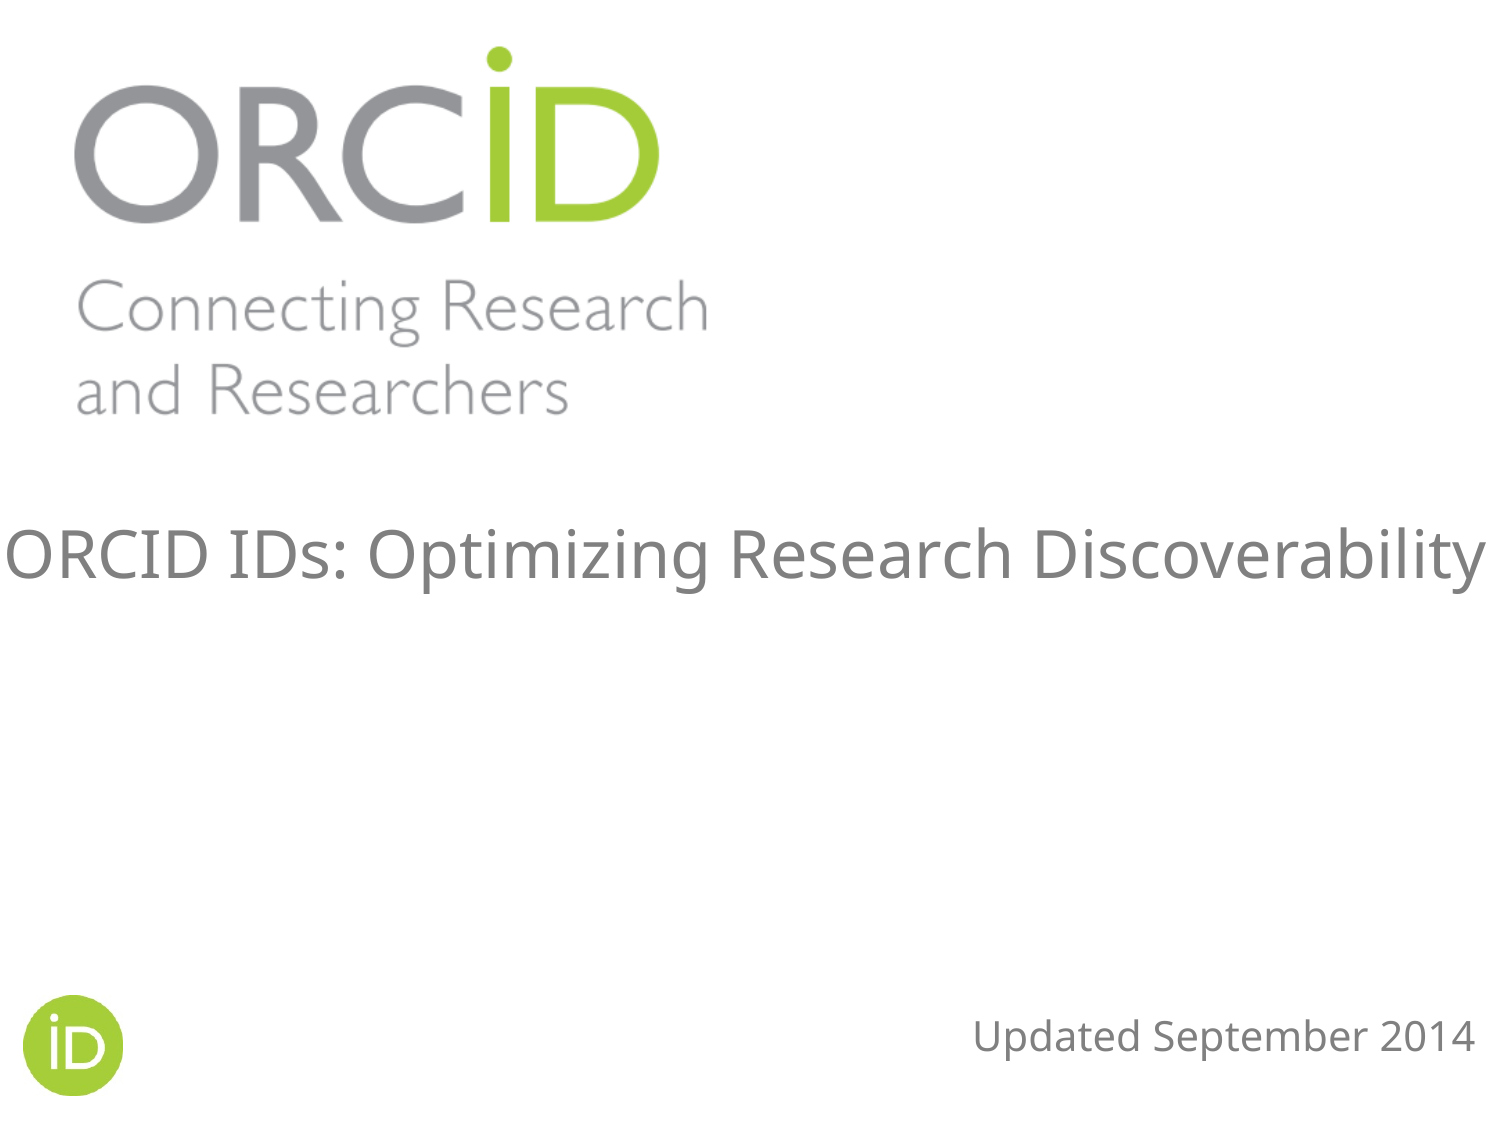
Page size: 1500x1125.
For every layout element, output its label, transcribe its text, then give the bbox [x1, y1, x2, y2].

subtitle Updated September 2014 [100, 1009, 1476, 1125]
text_box ORCID IDs: Optimizing Research Discoverability [0, 504, 1500, 599]
picture [23, 995, 123, 1096]
